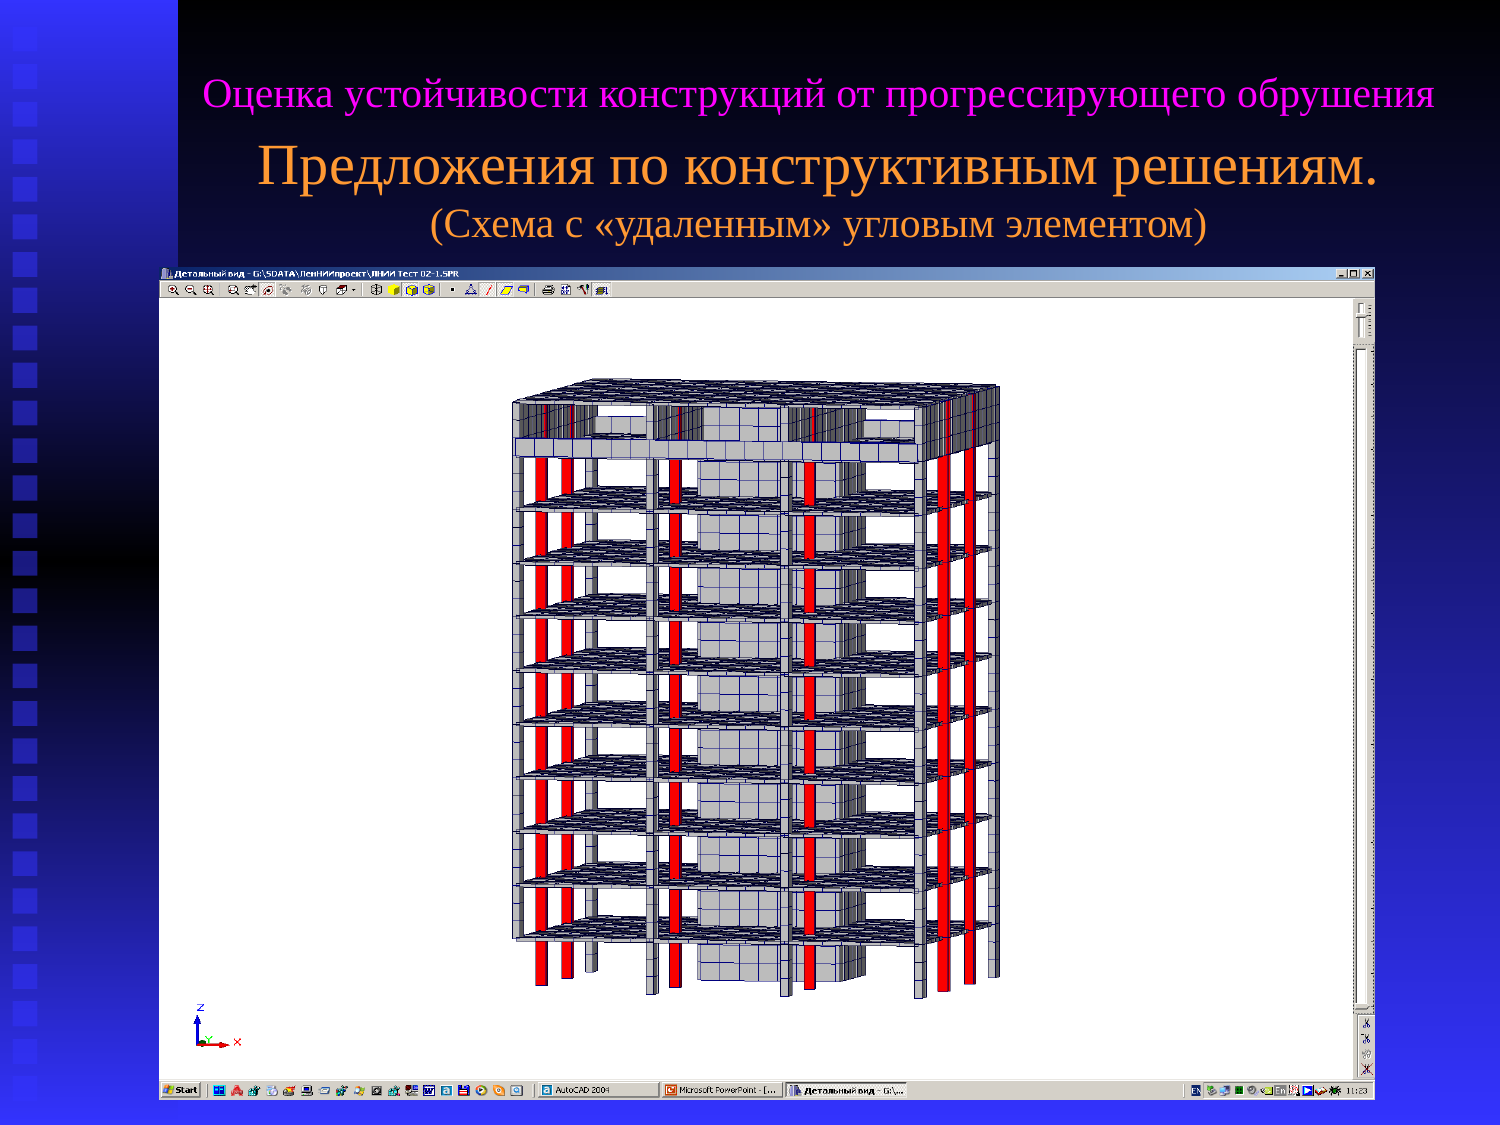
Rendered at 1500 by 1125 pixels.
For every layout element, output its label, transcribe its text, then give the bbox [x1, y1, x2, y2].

picture [159, 266, 1376, 1101]
title Оценка устойчивости конструкций от прогрессирующего обрушения Предложения по конструктивным решениям. (Схема с «удаленным» угловым элементом) [174, 12, 1463, 251]
